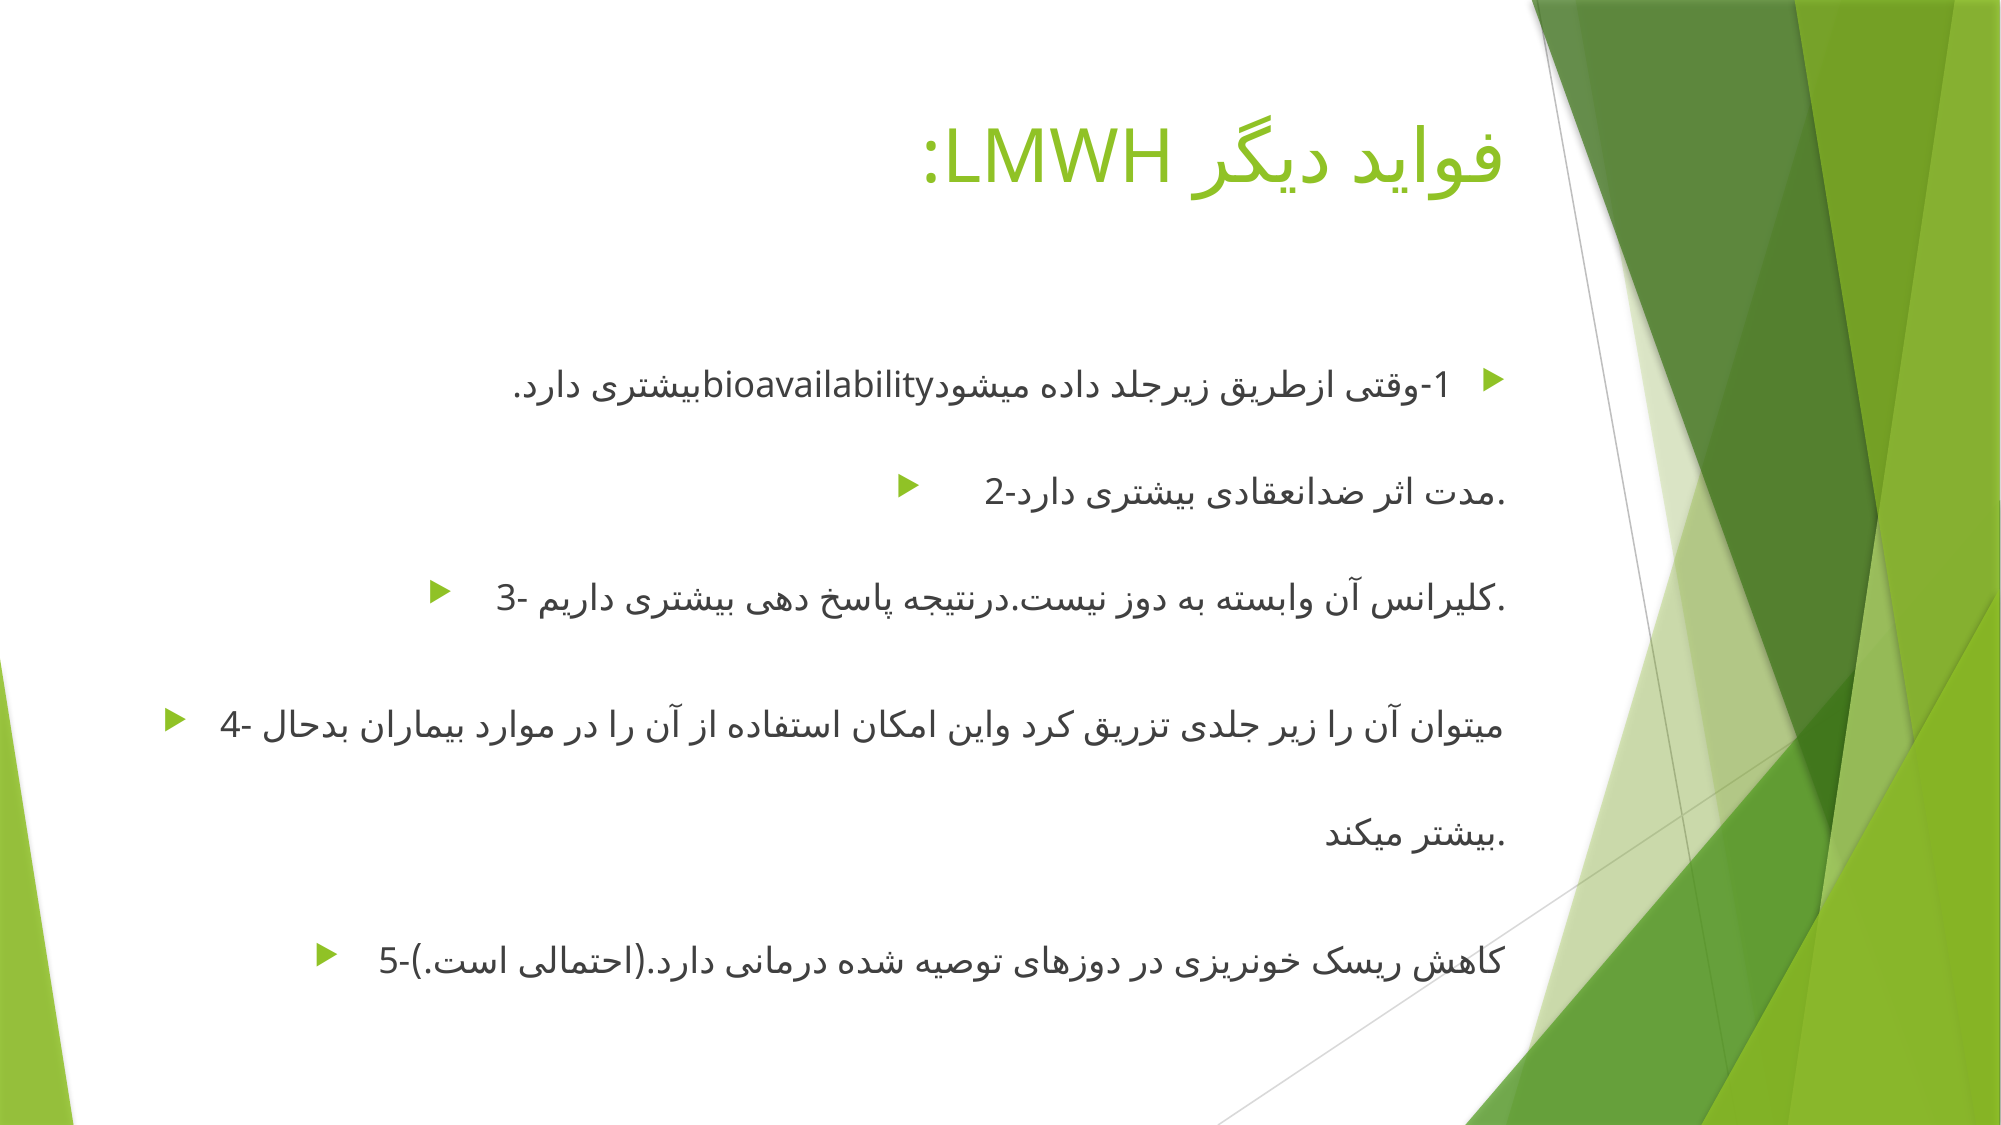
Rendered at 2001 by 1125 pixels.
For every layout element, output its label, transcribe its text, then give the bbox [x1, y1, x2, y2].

title فواید دیگر LMWH: [111, 99, 1522, 317]
list 1-وقتی ازطریق زیرجلد داده میشودbioavailabilityبیشتری دارد. 2-مدت اثر ضدانعقادی بیشتری دارد. 3- کلیرانس آن وابسته به دوز نیست.درنتیجه پاسخ دهی بیشتری داریم. 4- میتوان آن را زیر جلدی تزریق کرد واین امکان استفاده از آن را در موارد بیماران بدحال بیشتر میکند. 5-کاهش ریسک خونریزی در دوزهای توصیه شده درمانی دارد.(احتمالی است.) [111, 354, 1522, 992]
